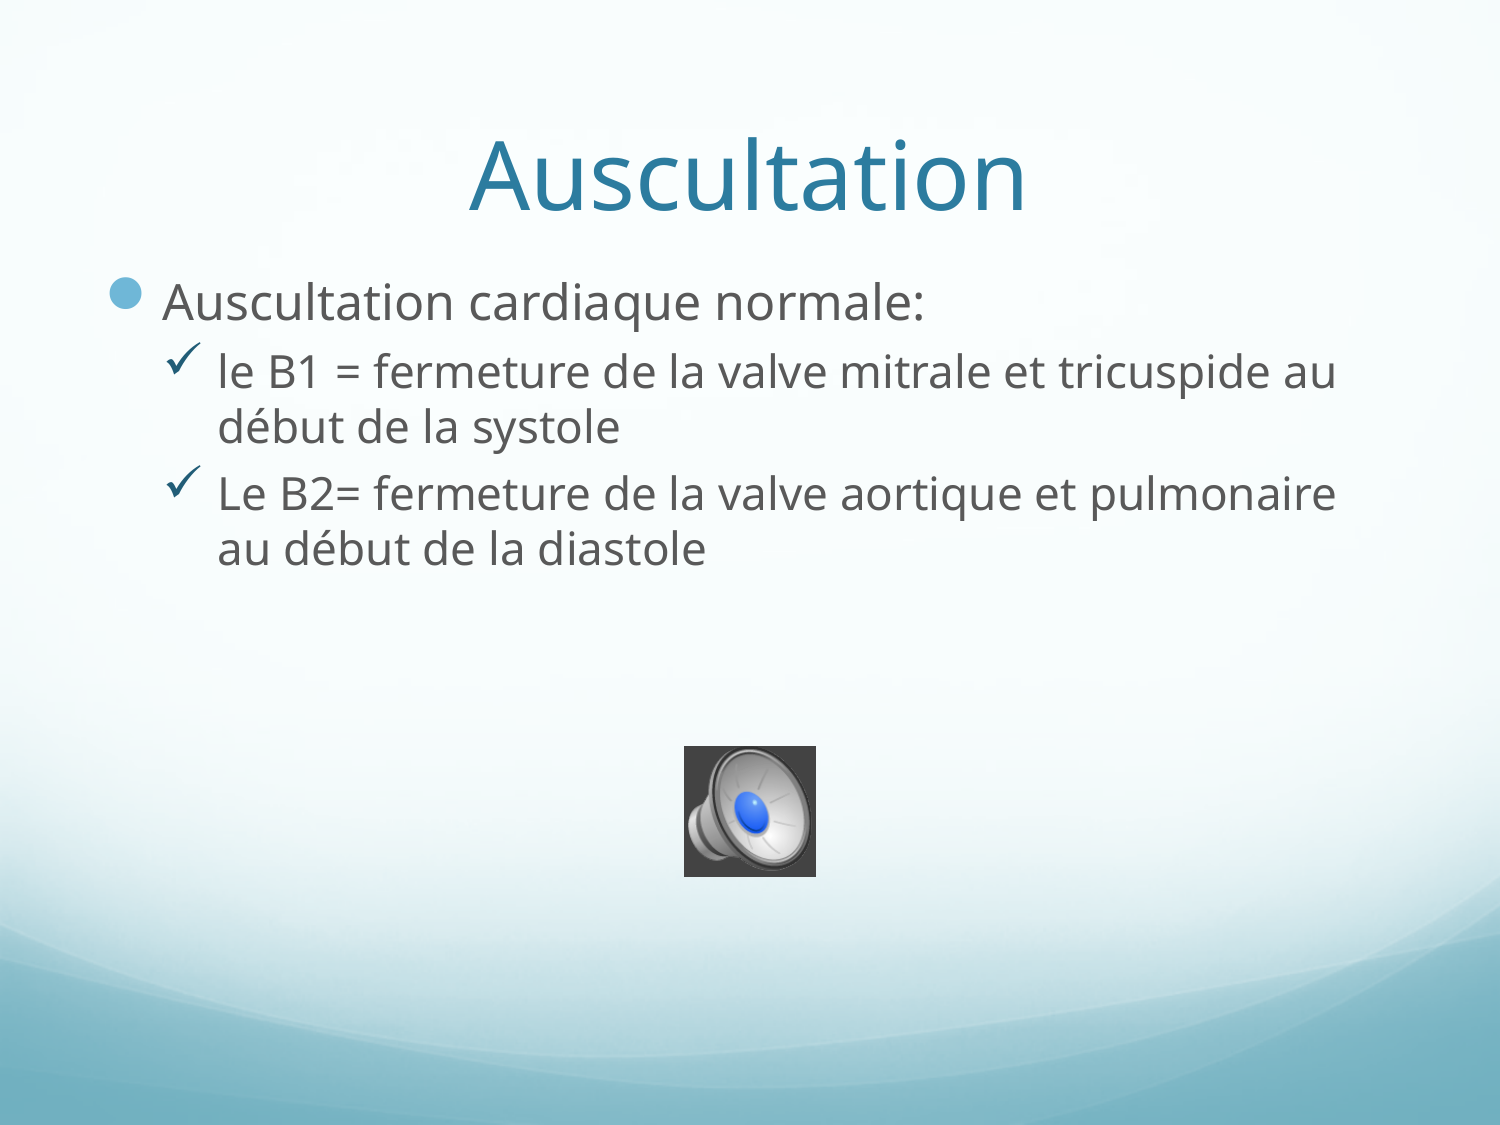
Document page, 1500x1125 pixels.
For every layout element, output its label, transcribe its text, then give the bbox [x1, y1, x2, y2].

picture [682, 744, 818, 879]
list Auscultation cardiaque normale: le B1 = fermeture de la valve mitrale et tricuspide au début de la systole Le B2= fermeture de la valve aortique et pulmonaire au début de la diastole [90, 262, 1410, 975]
title Auscultation [90, 17, 1410, 237]
